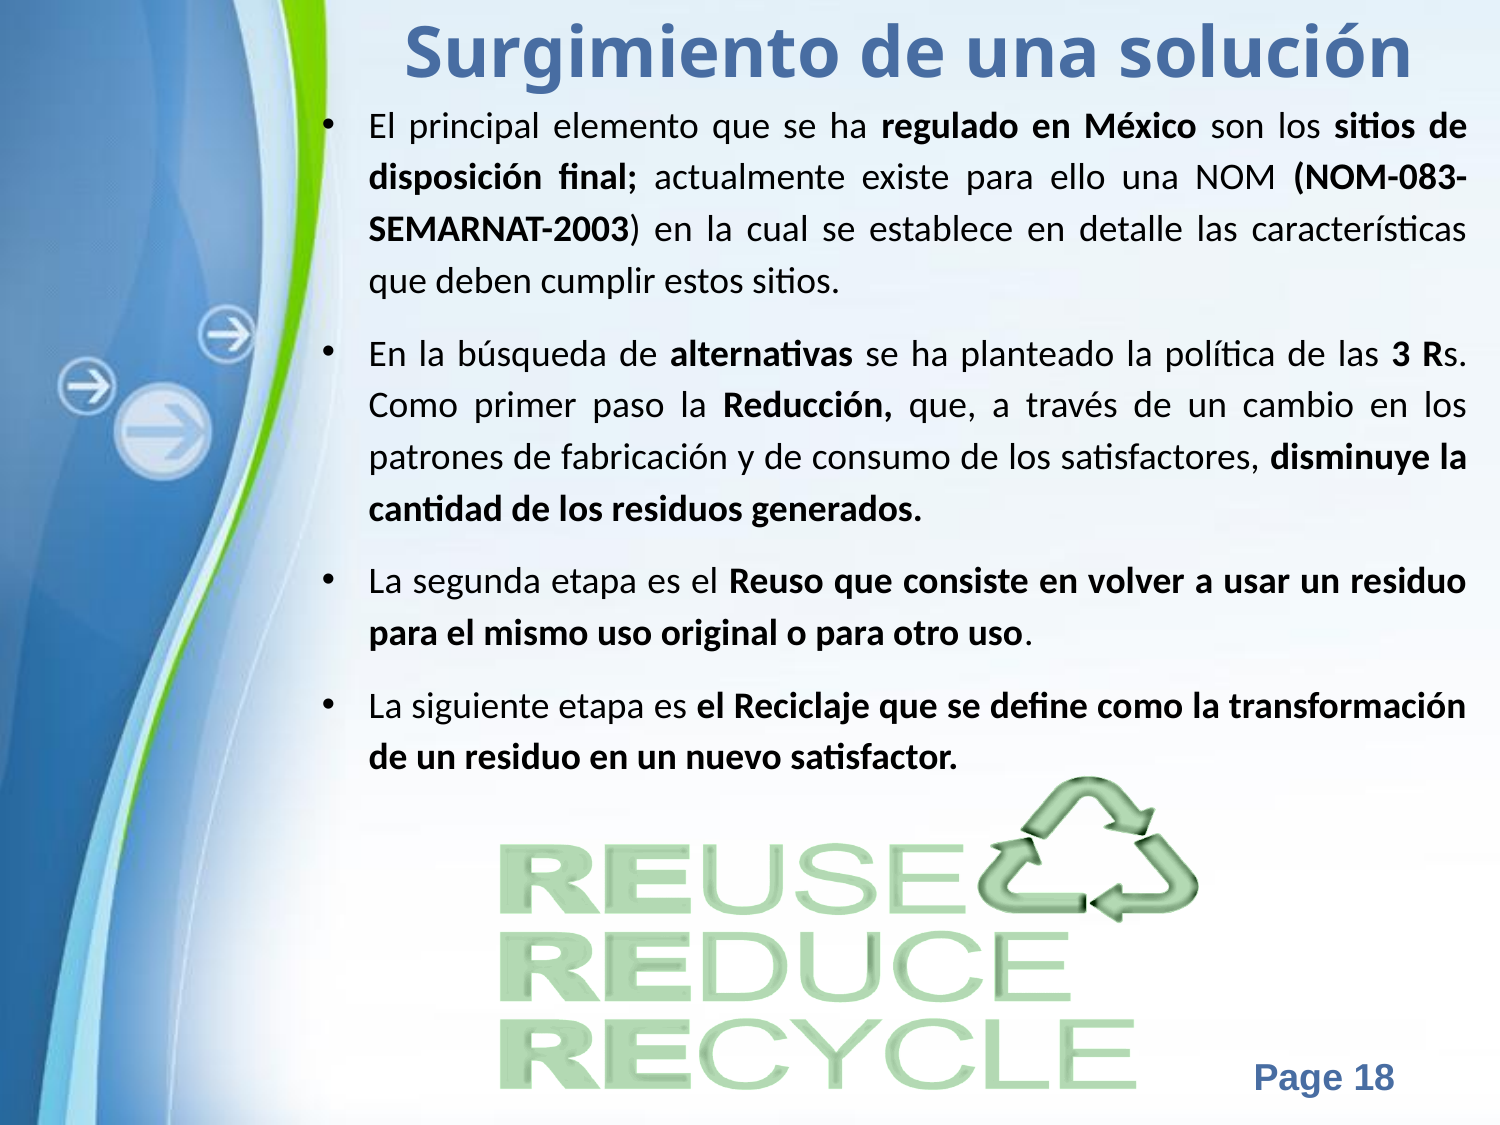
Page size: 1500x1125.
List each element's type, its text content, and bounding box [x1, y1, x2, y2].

picture [0, 0, 1500, 1125]
text_box Surgimiento de una solución [277, 0, 1500, 121]
text_box El principal elemento que se ha regulado en México son los sitios de disposición final; actualmente existe para ello una NOM (NOM-083-SEMARNAT-2003) en la cual se establece en detalle las características que deben cumplir estos sitios. En la búsqueda de alternativas se ha planteado la política de las 3 Rs. Como primer paso la Reducción, que, a través de un cambio en los patrones de fabricación y de consumo de los satisfactores, disminuye la cantidad de los residuos generados. La segunda etapa es el Reuso que consiste en volver a usar un residuo para el mismo uso original o para otro uso. La siguiente etapa es el Reciclaje que se define como la transformación de un residuo en un nuevo satisfactor. [307, 121, 1483, 785]
